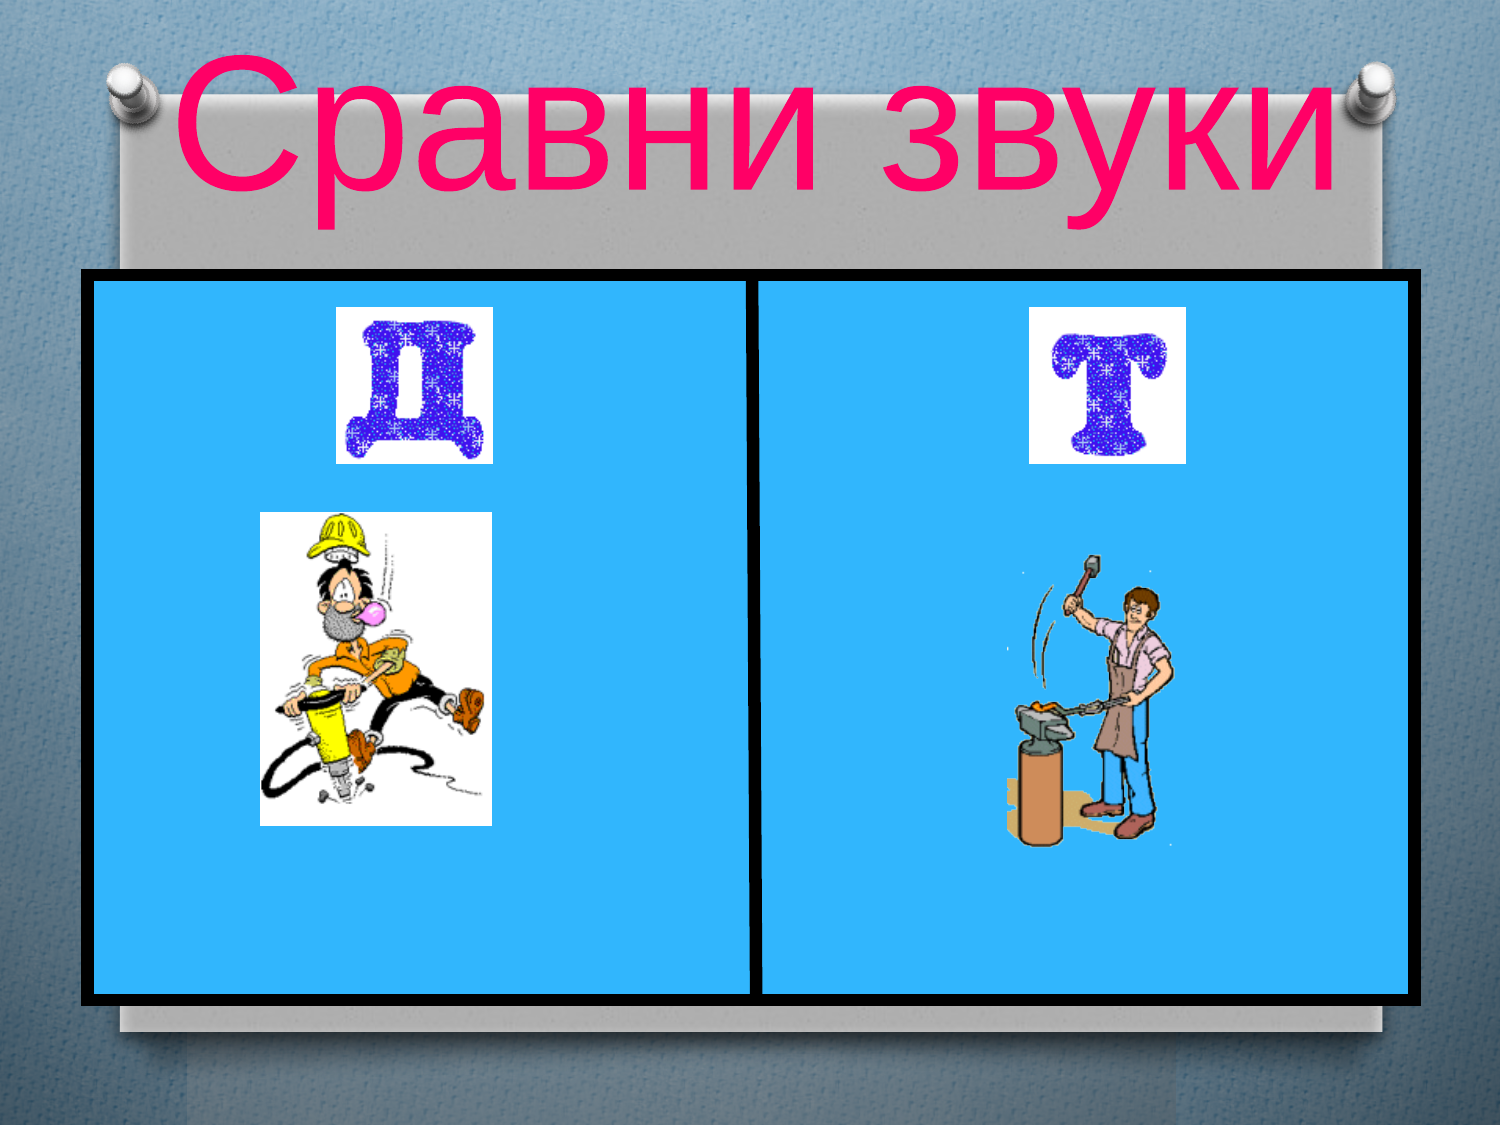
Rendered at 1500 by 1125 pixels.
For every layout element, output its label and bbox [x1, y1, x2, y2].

picture [1317, 35, 1439, 156]
picture [1007, 551, 1179, 850]
picture [1028, 307, 1186, 465]
picture [1324, 88, 1331, 103]
picture [336, 307, 494, 465]
text_box [87, 275, 1415, 1000]
picture [260, 512, 493, 826]
picture [75, 29, 198, 153]
